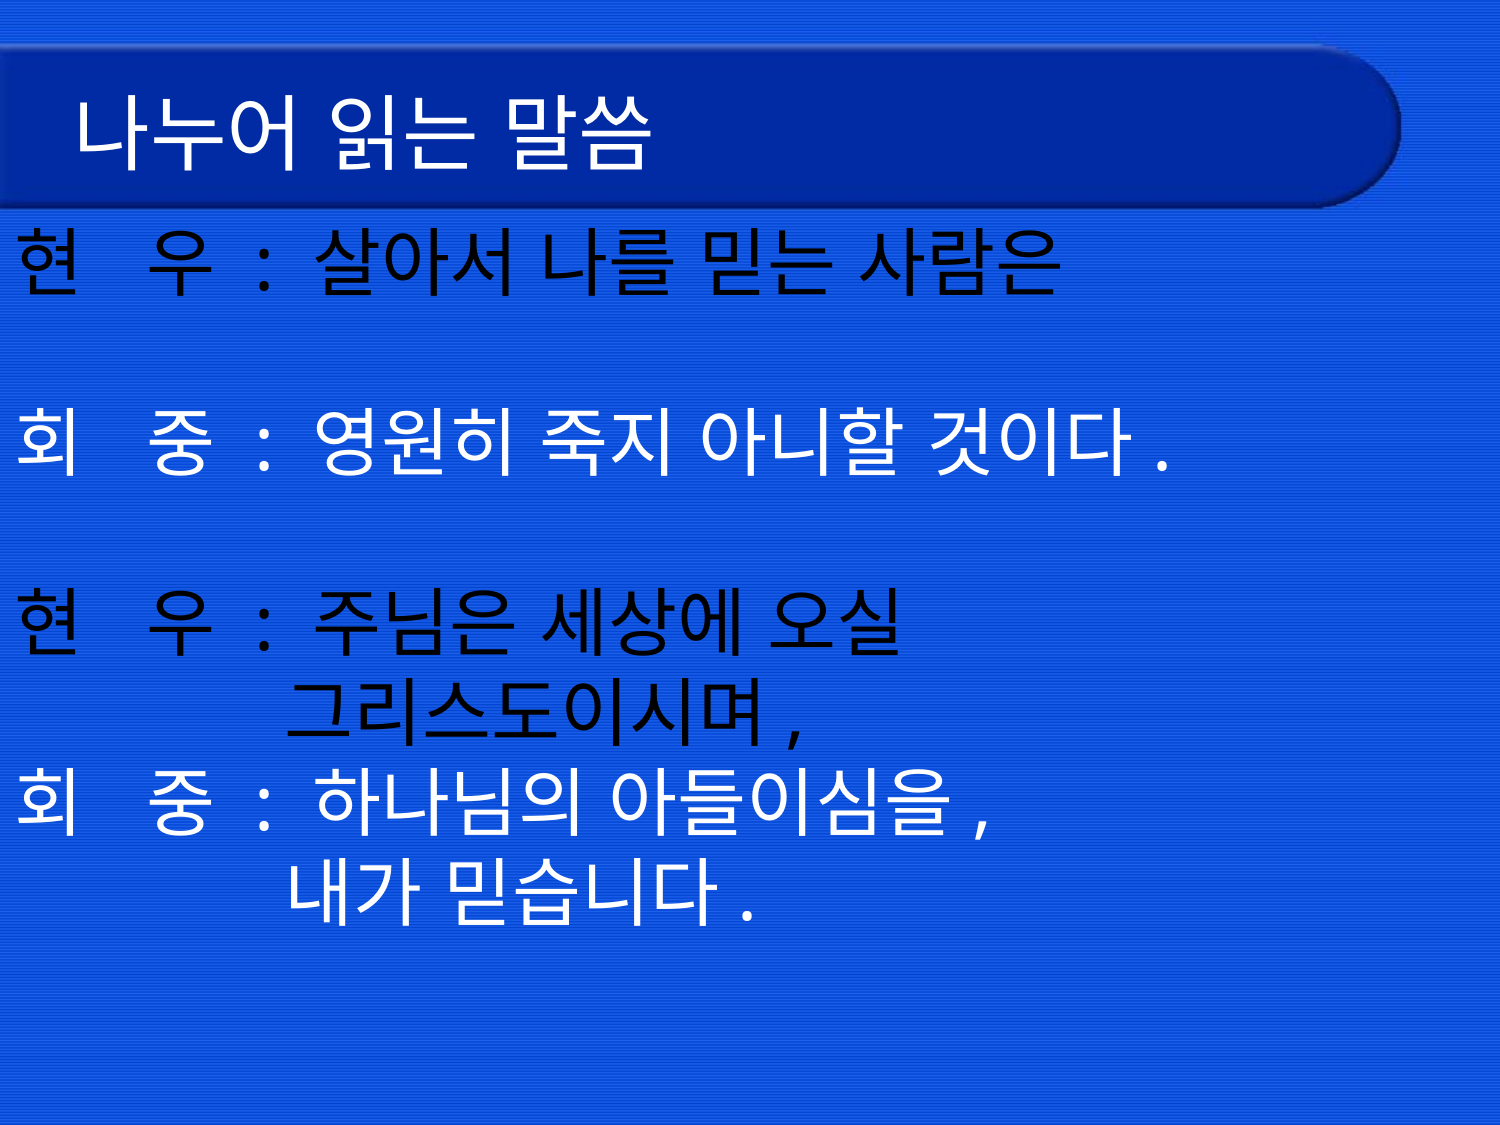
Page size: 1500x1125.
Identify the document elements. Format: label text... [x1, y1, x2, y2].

picture [0, 0, 1500, 208]
text_box 현 우 : 살아서 나를 믿는 사람은 회 중 : 영원히 죽지 아니할 것이다. 현 우 : 주님은 세상에 오실 그리스도이시며, 회 중 : 하나님의 아들이심을, 내가 믿습니다. [0, 208, 1500, 1125]
title 나누어 읽는 말씀 [0, 49, 1451, 208]
